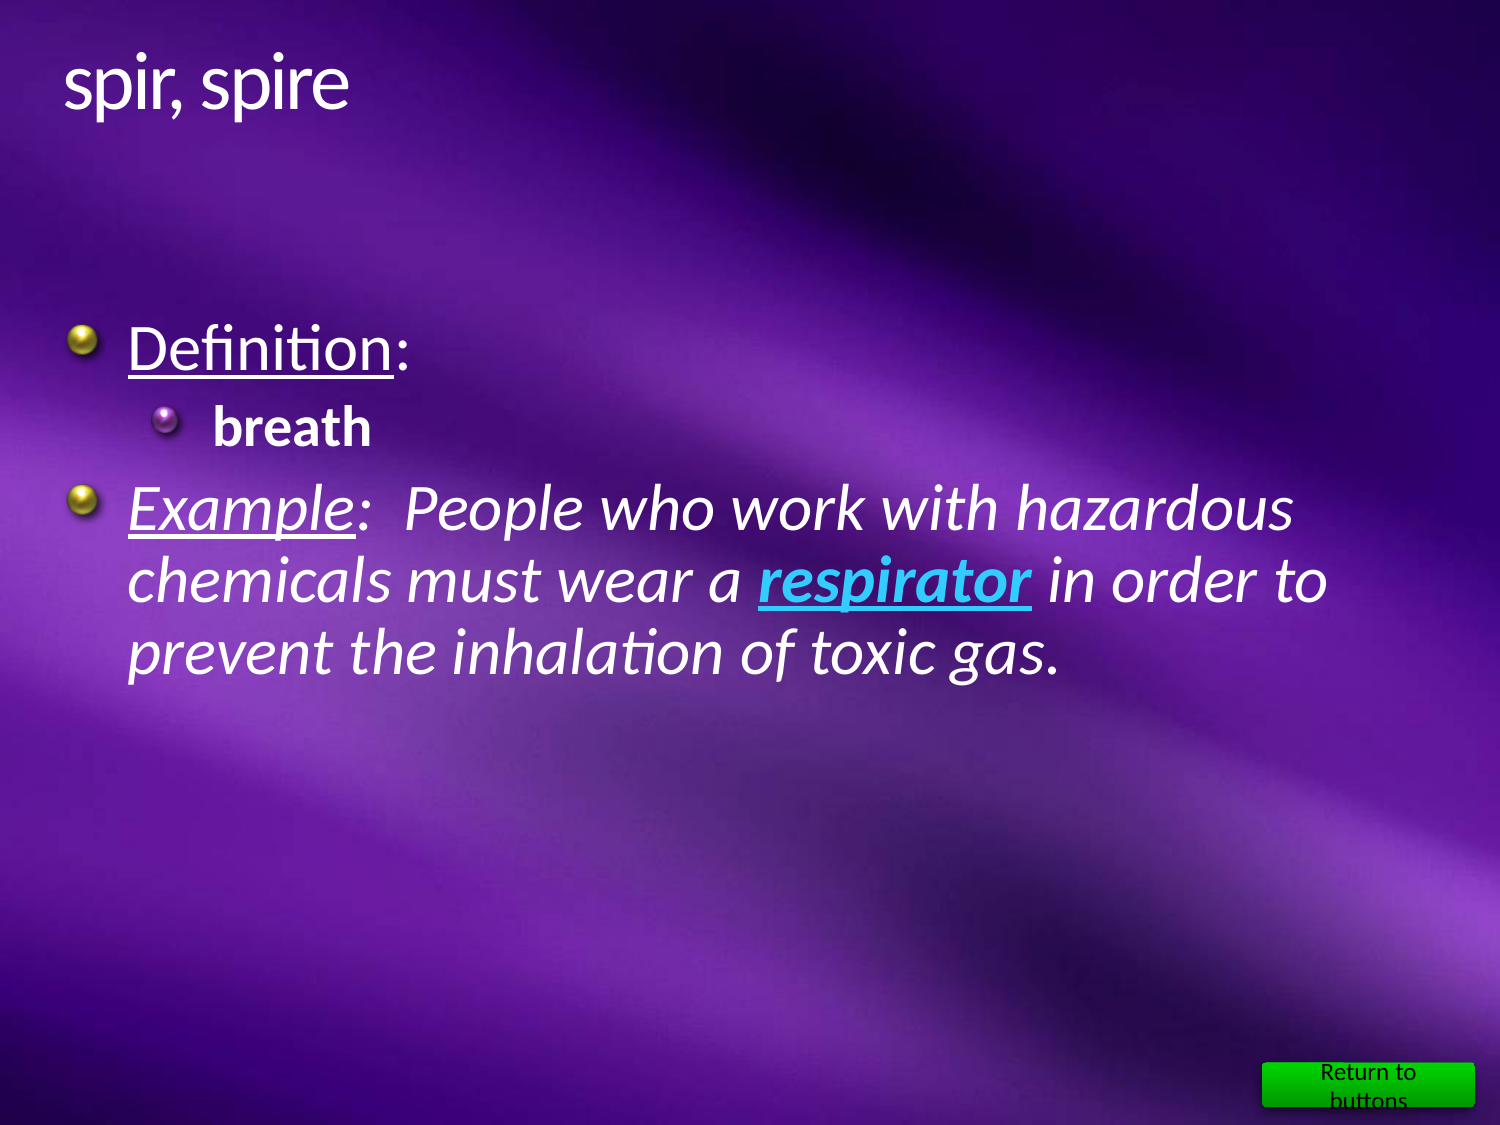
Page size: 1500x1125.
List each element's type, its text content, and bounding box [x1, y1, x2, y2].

list Definition: breath Example: People who work with hazardous chemicals must wear a respirator in order to prevent the inhalation of toxic gas. [62, 312, 1438, 888]
title spir, spire [62, 37, 1438, 229]
picture [0, 0, 1500, 1125]
text_box Return to buttons [1262, 1062, 1475, 1108]
